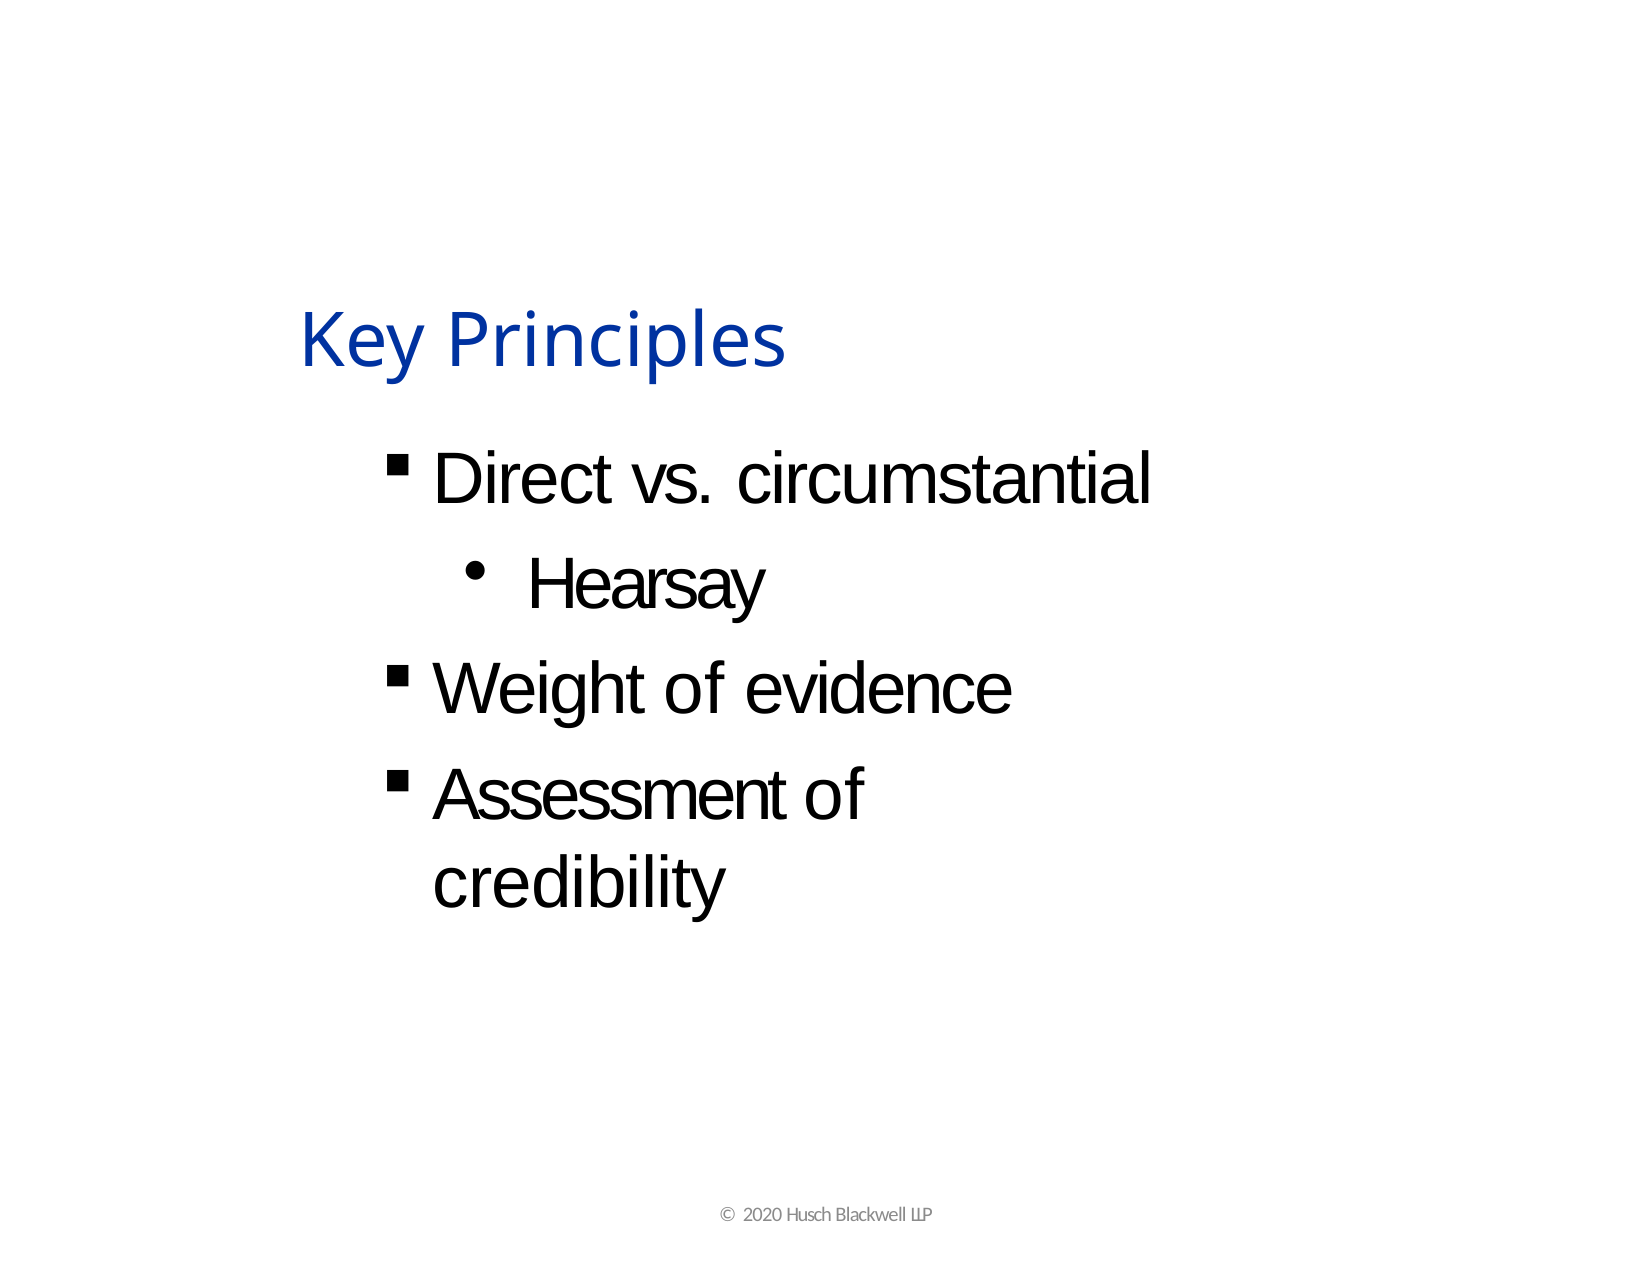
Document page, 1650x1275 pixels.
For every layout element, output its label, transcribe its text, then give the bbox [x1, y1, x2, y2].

title Key Principles [296, 228, 812, 443]
text_box Direct vs. circumstantial Hearsay Weight of evidence Assessment of credibility [379, 410, 1175, 922]
footer © 2020 Husch Blackwell LLP [546, 922, 1104, 1275]
